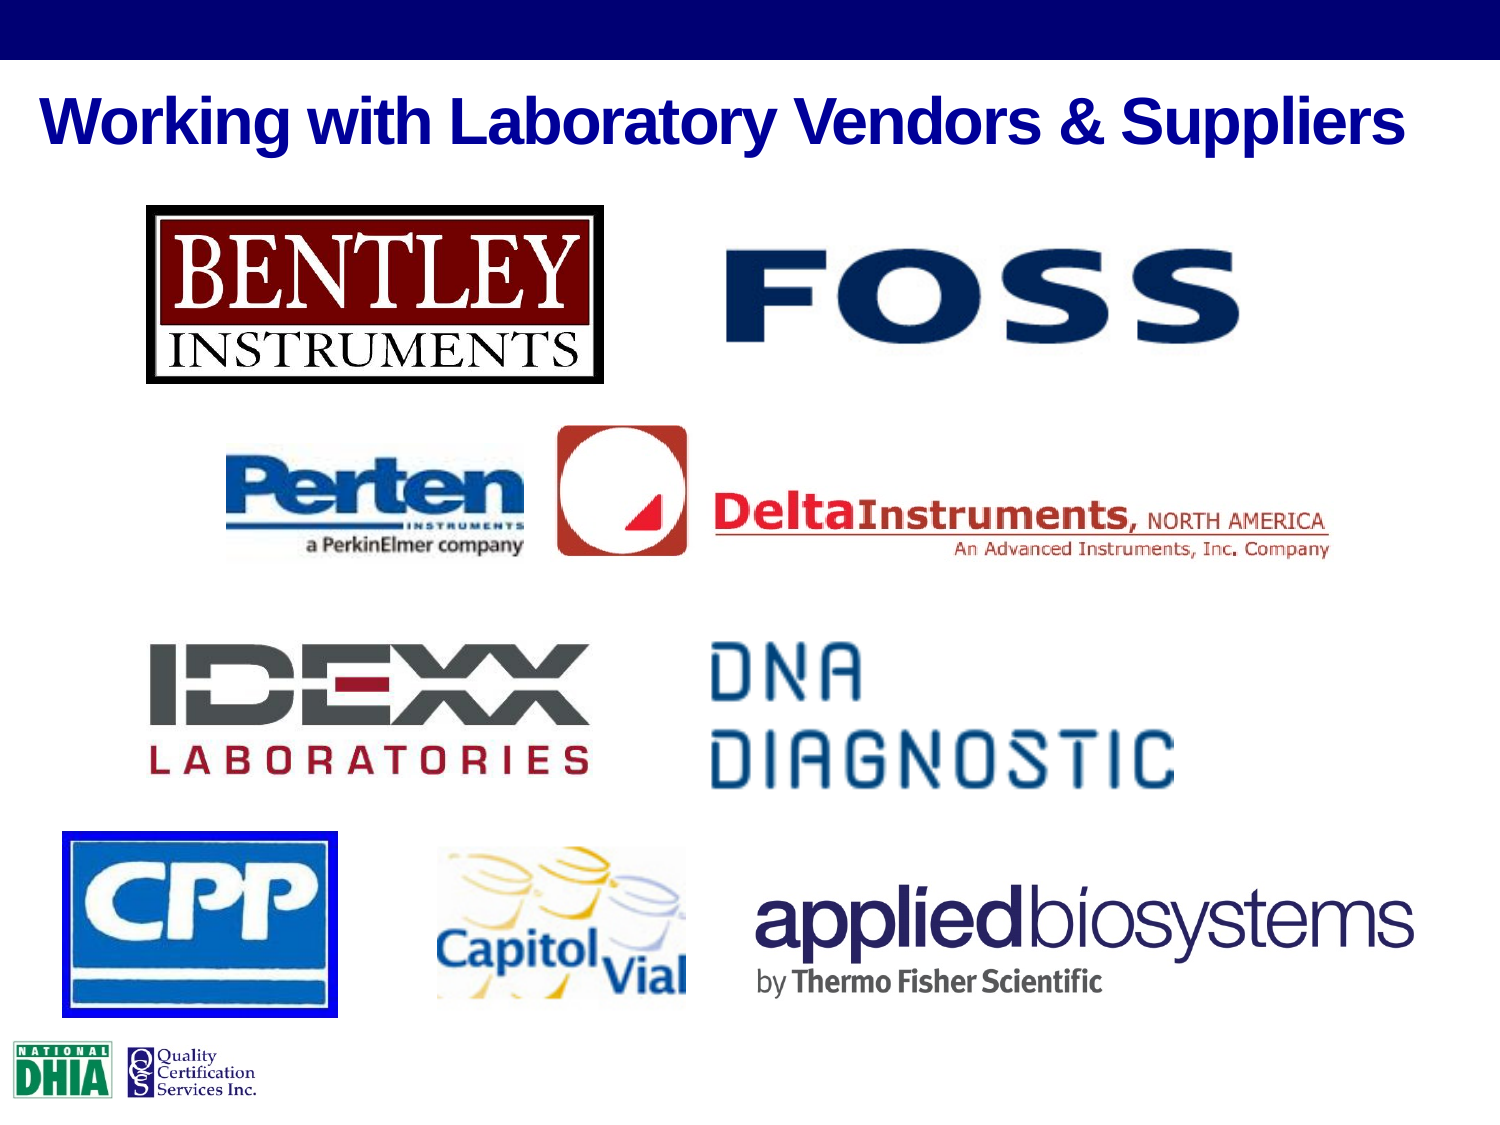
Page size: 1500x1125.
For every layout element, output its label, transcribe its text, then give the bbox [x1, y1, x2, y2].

picture [724, 205, 1242, 381]
picture [707, 837, 1461, 1047]
picture [226, 443, 524, 564]
picture [437, 811, 687, 1038]
picture [550, 425, 1334, 564]
picture [125, 1045, 262, 1099]
title Working with Laboratory Vendors & Suppliers [24, 51, 1463, 185]
picture [12, 1040, 113, 1099]
picture [145, 205, 604, 385]
picture [62, 831, 338, 1018]
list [709, 639, 1174, 792]
picture [145, 639, 595, 778]
